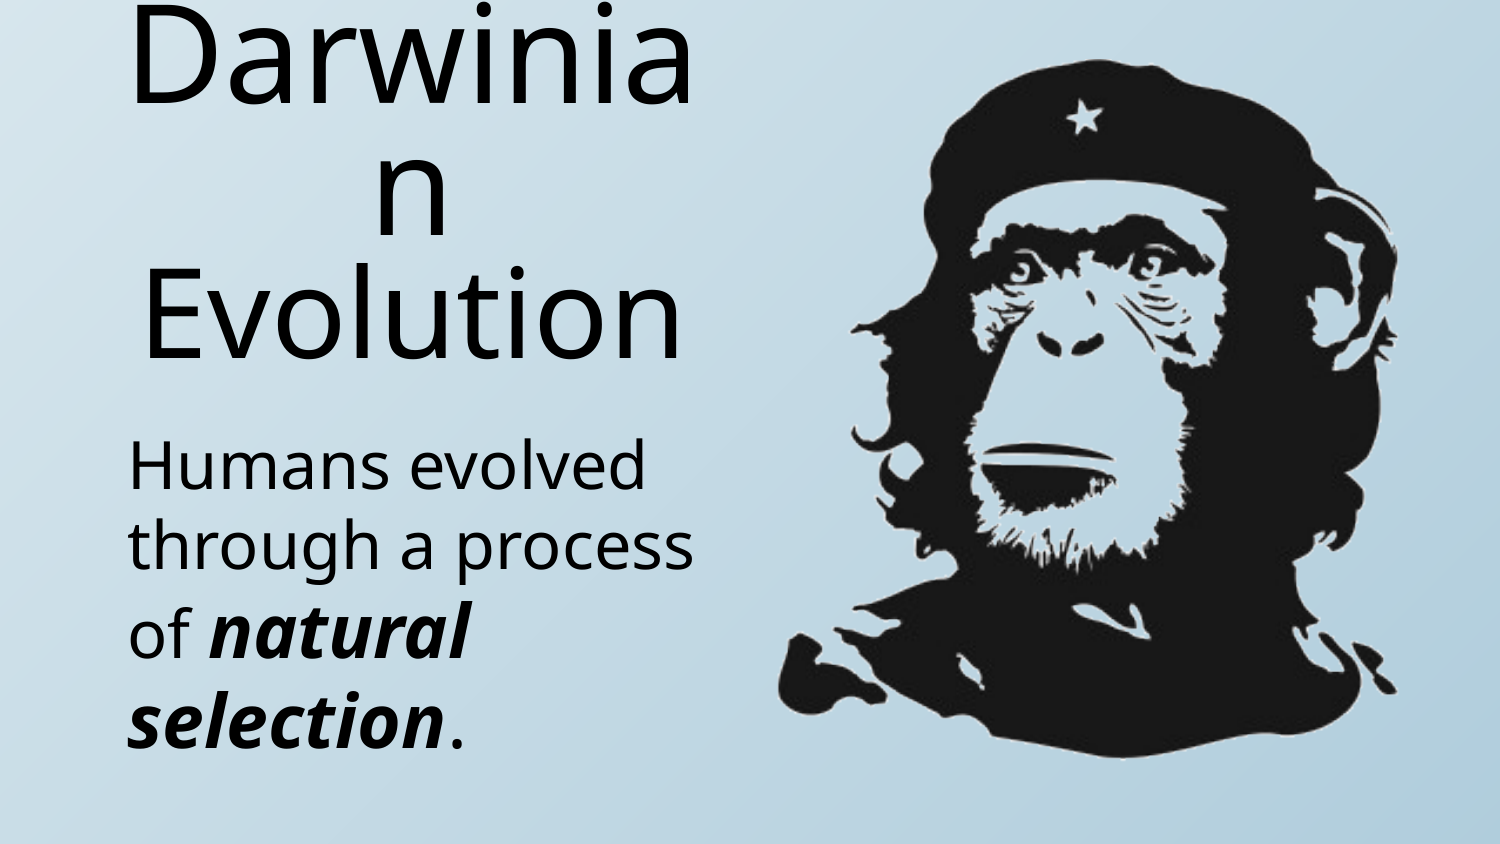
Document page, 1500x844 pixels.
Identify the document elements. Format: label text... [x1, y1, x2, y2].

title Darwinian Evolution [75, 33, 750, 347]
picture [736, 59, 1476, 773]
list Humans evolved through a process of natural selection. [112, 415, 713, 742]
